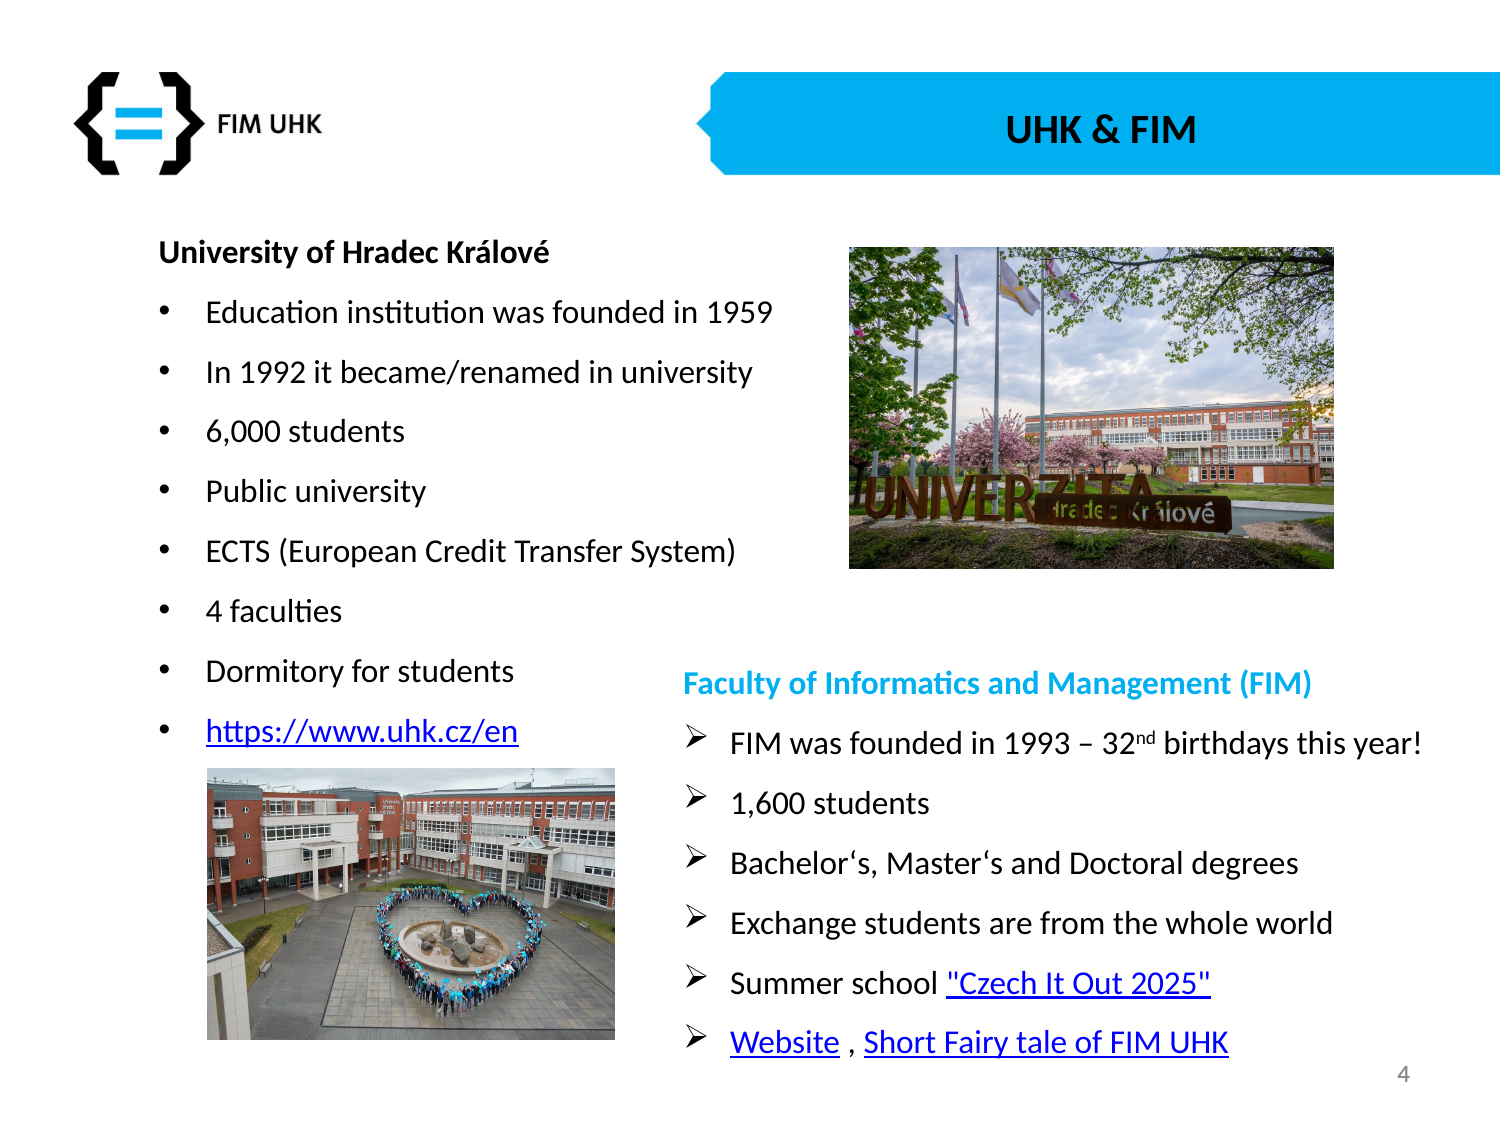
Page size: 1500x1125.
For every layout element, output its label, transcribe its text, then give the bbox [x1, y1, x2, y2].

text_box Faculty of Informatics and Management (FIM) FIM was founded in 1993 – 32nd birthdays this year! 1,600 students Bachelor‘s, Master‘s and Doctoral degrees Exchange students are from the whole world Summer school "Czech It Out 2025" Website , Short Fairy tale of FIM UHK [668, 634, 1457, 1068]
text_box UHK & FIM [712, 94, 1500, 160]
text_box 4 [1074, 1068, 1425, 1103]
text_box University of Hradec Králové Education institution was founded in 1959 In 1992 it became/renamed in university 6,000 students Public university ECTS (European Credit Transfer System) 4 faculties Dormitory for students https://www.uhk.cz/en [143, 202, 814, 797]
picture [0, 0, 1500, 1125]
